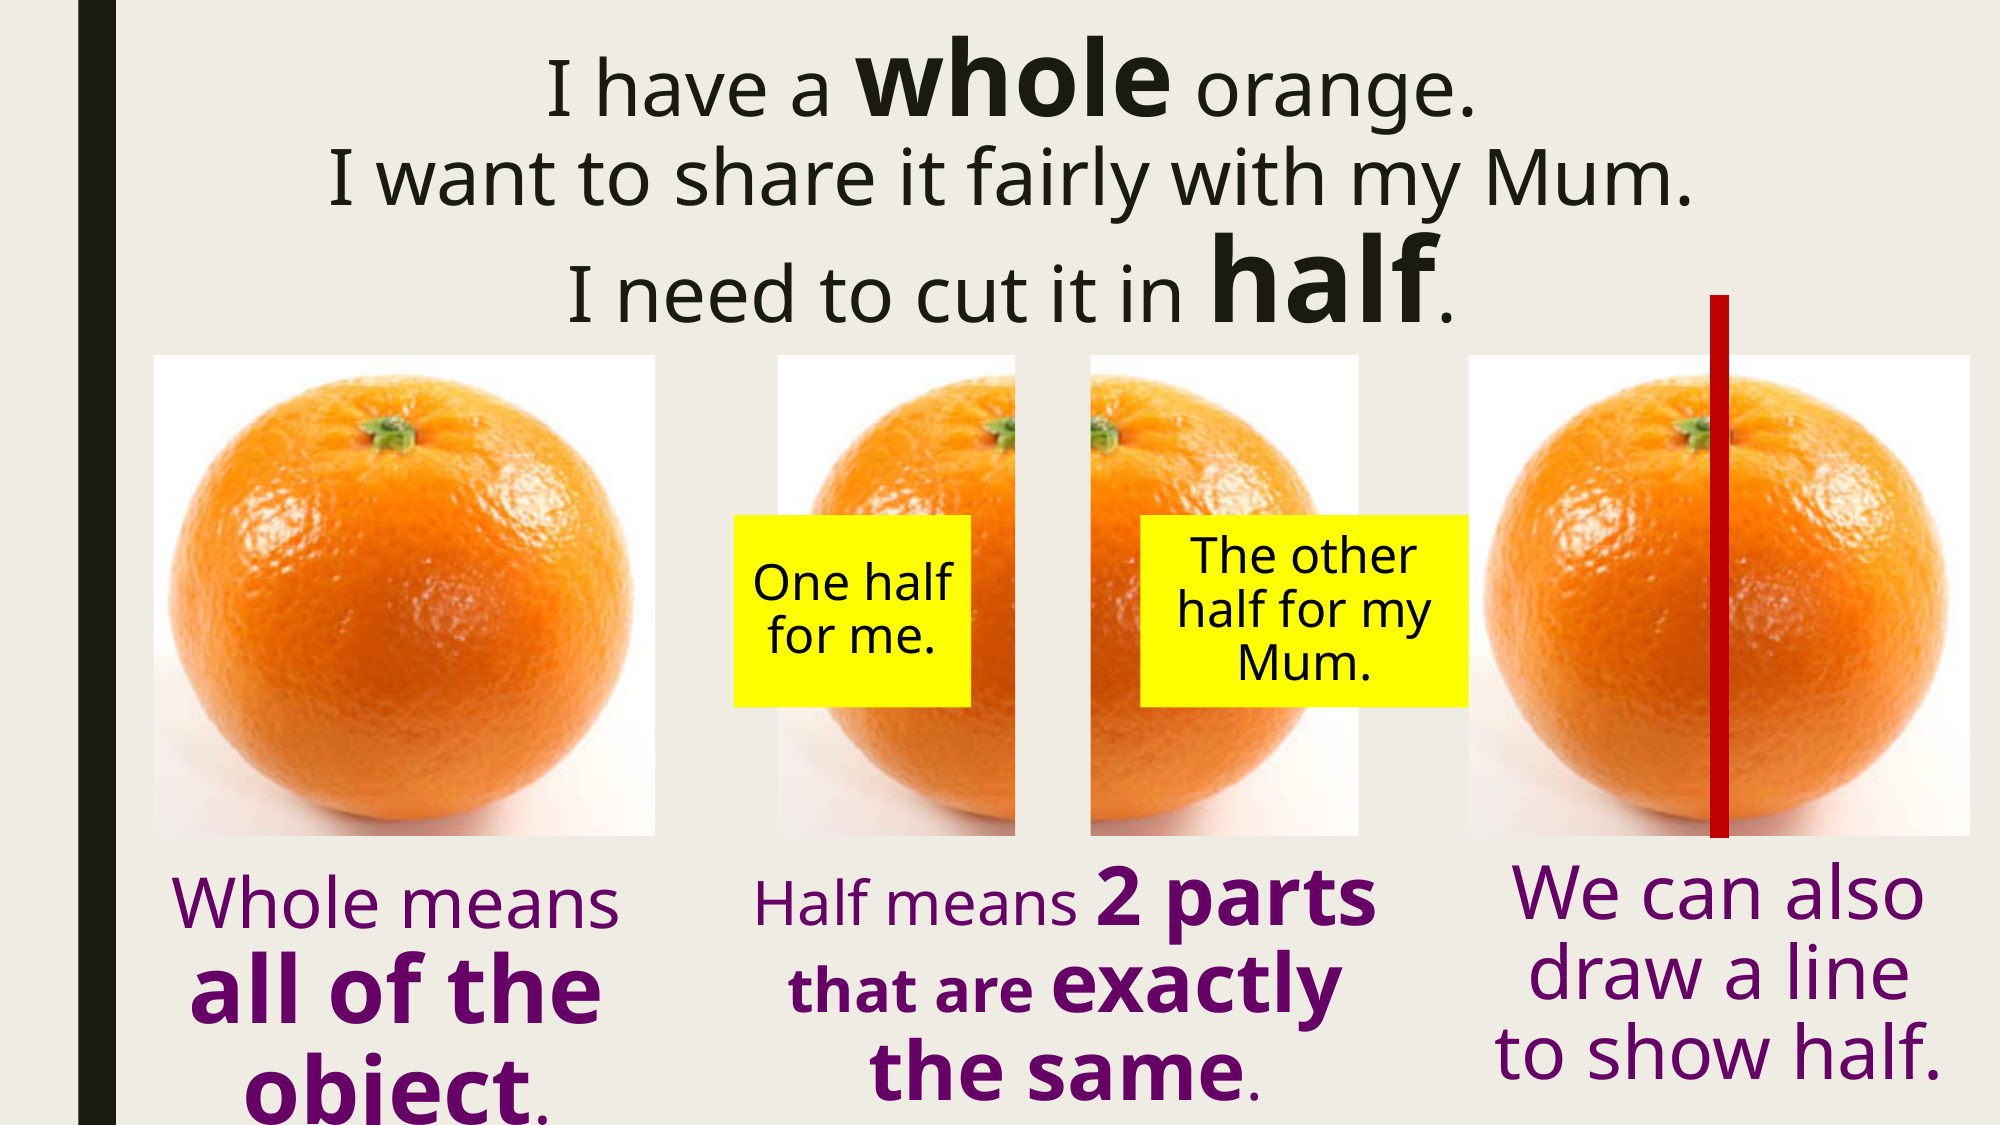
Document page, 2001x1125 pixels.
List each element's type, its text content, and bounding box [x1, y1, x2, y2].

picture [777, 355, 1016, 836]
picture [1468, 355, 1719, 836]
text_box We can also draw a line to show half. [1468, 847, 1971, 1125]
text_box The other half for my Mum. [1359, 515, 1468, 708]
picture [1090, 355, 1359, 836]
title I have a whole orange. I want to share it fairly with my Mum. I need to cut it in half. [225, 18, 1800, 357]
text_box Half means 2 parts that are exactly the same. [733, 847, 1397, 1125]
picture [153, 355, 656, 836]
picture [1720, 355, 1971, 836]
text_box One half for me. [733, 515, 777, 708]
text_box Whole means all of the object. [99, 861, 694, 1125]
